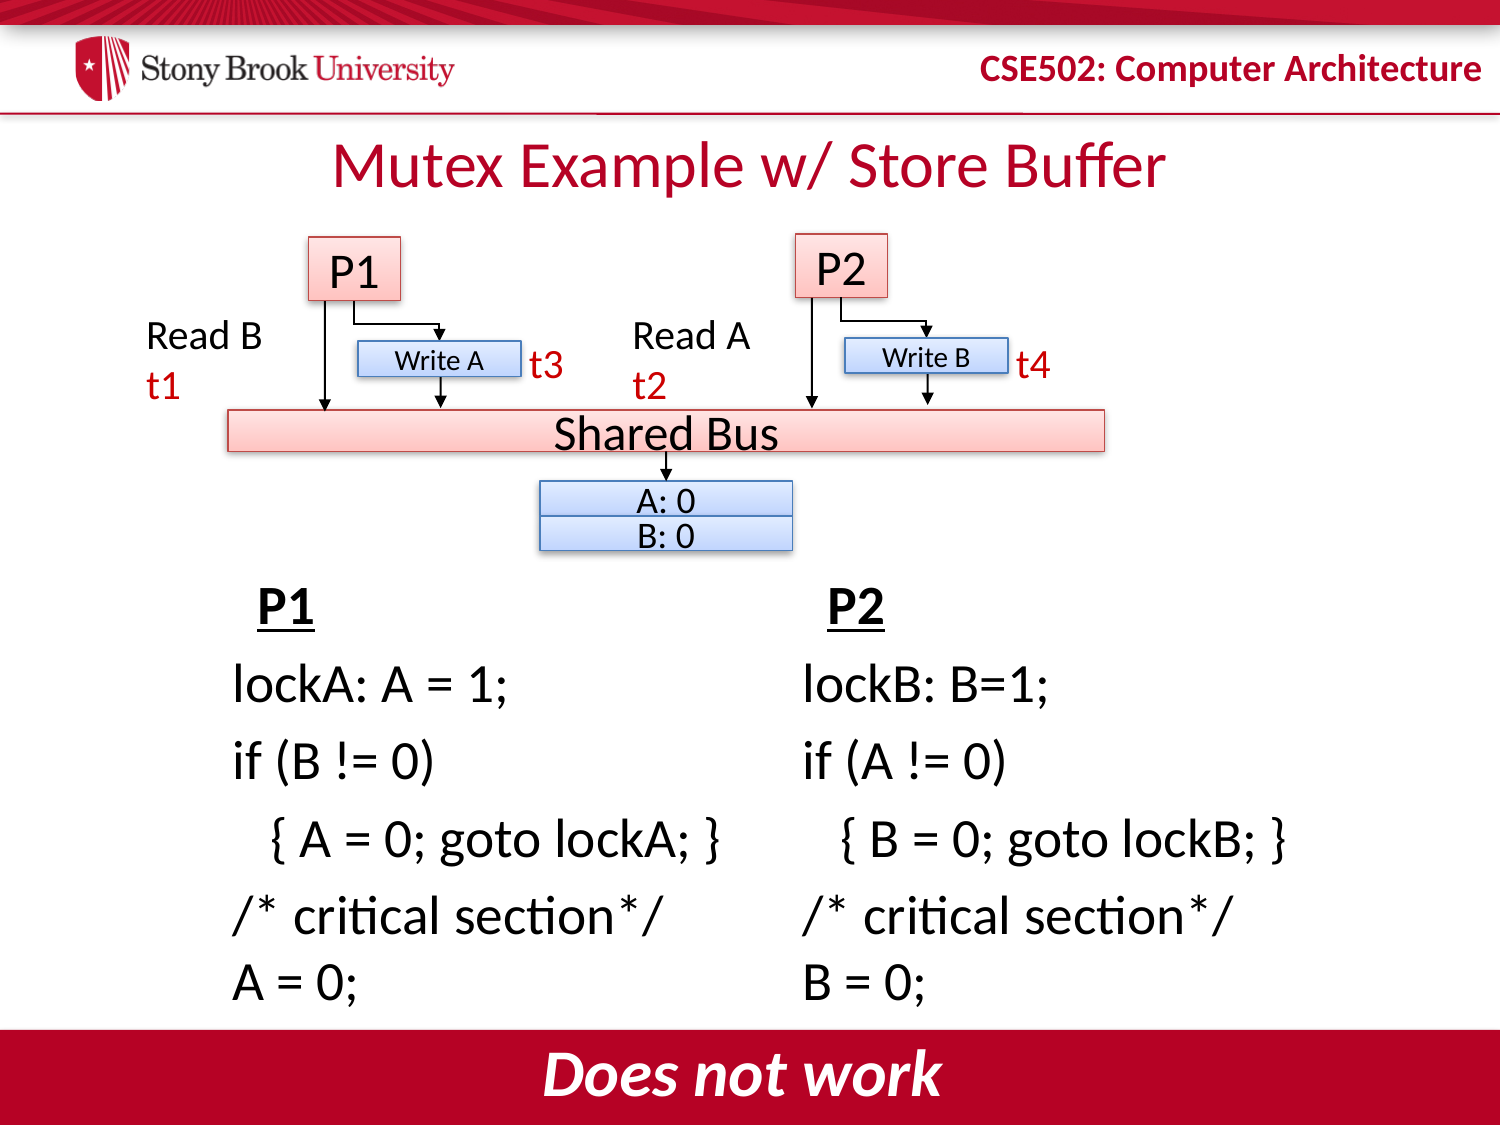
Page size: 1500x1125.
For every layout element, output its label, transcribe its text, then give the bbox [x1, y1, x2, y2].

list P1 P2 lockA: A = 1; lockB: B=1; if (B != 0) if (A != 0) { A = 0; goto lockA; } { B = 0; goto lockB; } /* critical section*/ /* critical section*/ A = 0; B = 0; [75, 503, 1425, 1023]
title Mutex Example w/ Store Buffer [0, 113, 1500, 209]
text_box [154, 233, 1105, 551]
text_box Does not work [0, 1023, 1500, 1117]
picture [0, 0, 1500, 25]
